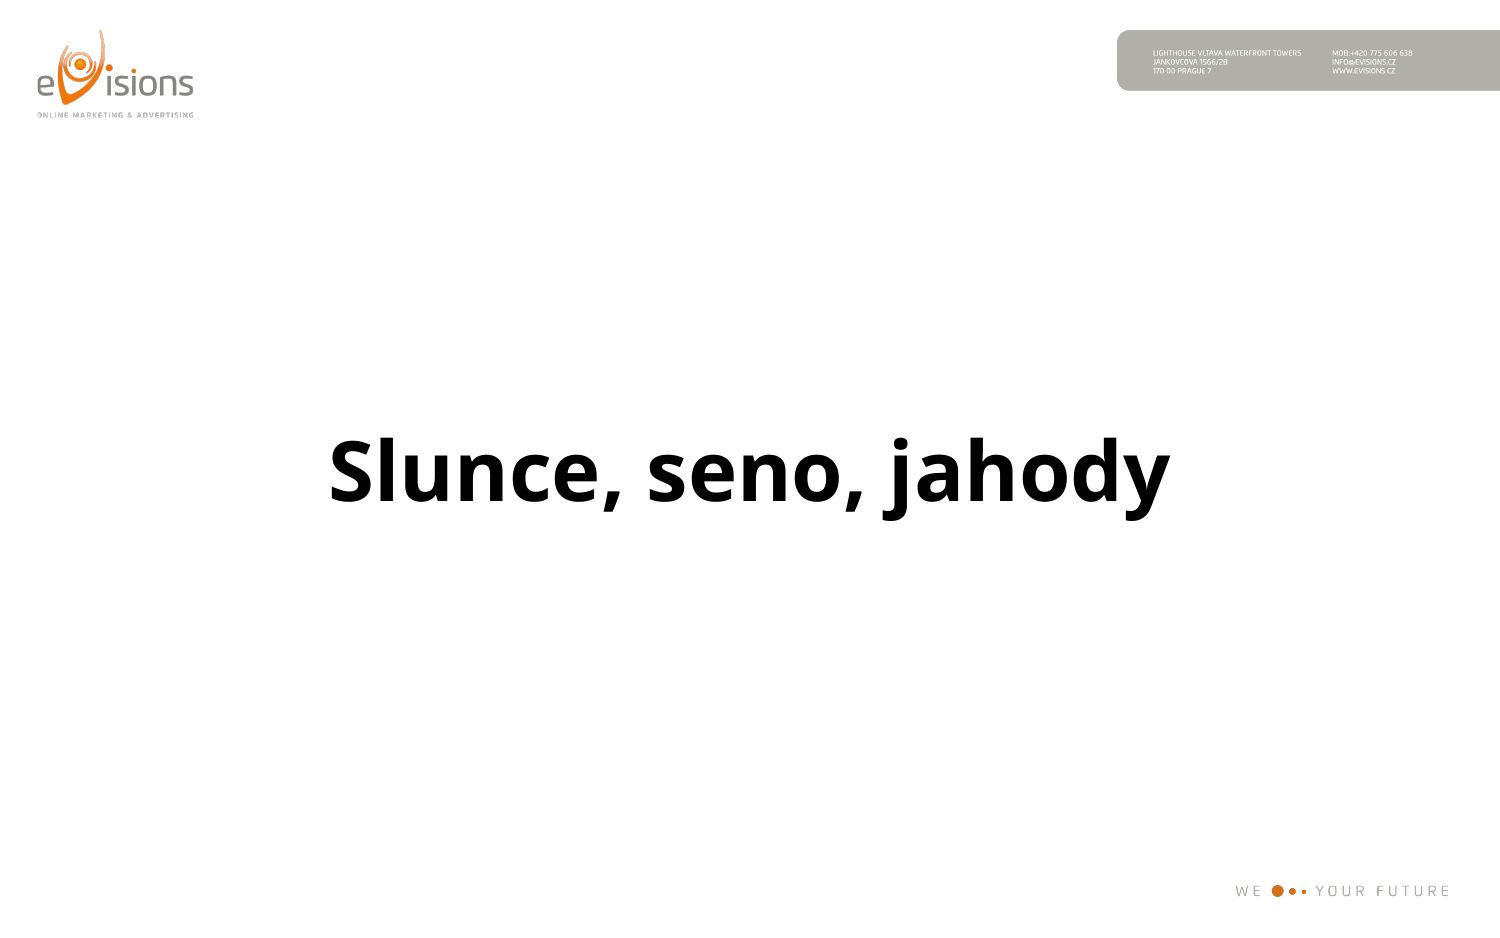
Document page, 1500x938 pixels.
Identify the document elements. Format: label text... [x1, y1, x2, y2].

picture [1117, 30, 1500, 93]
picture [37, 30, 193, 118]
picture [1224, 868, 1463, 912]
text_box Slunce, seno, jahody [0, 410, 1500, 526]
